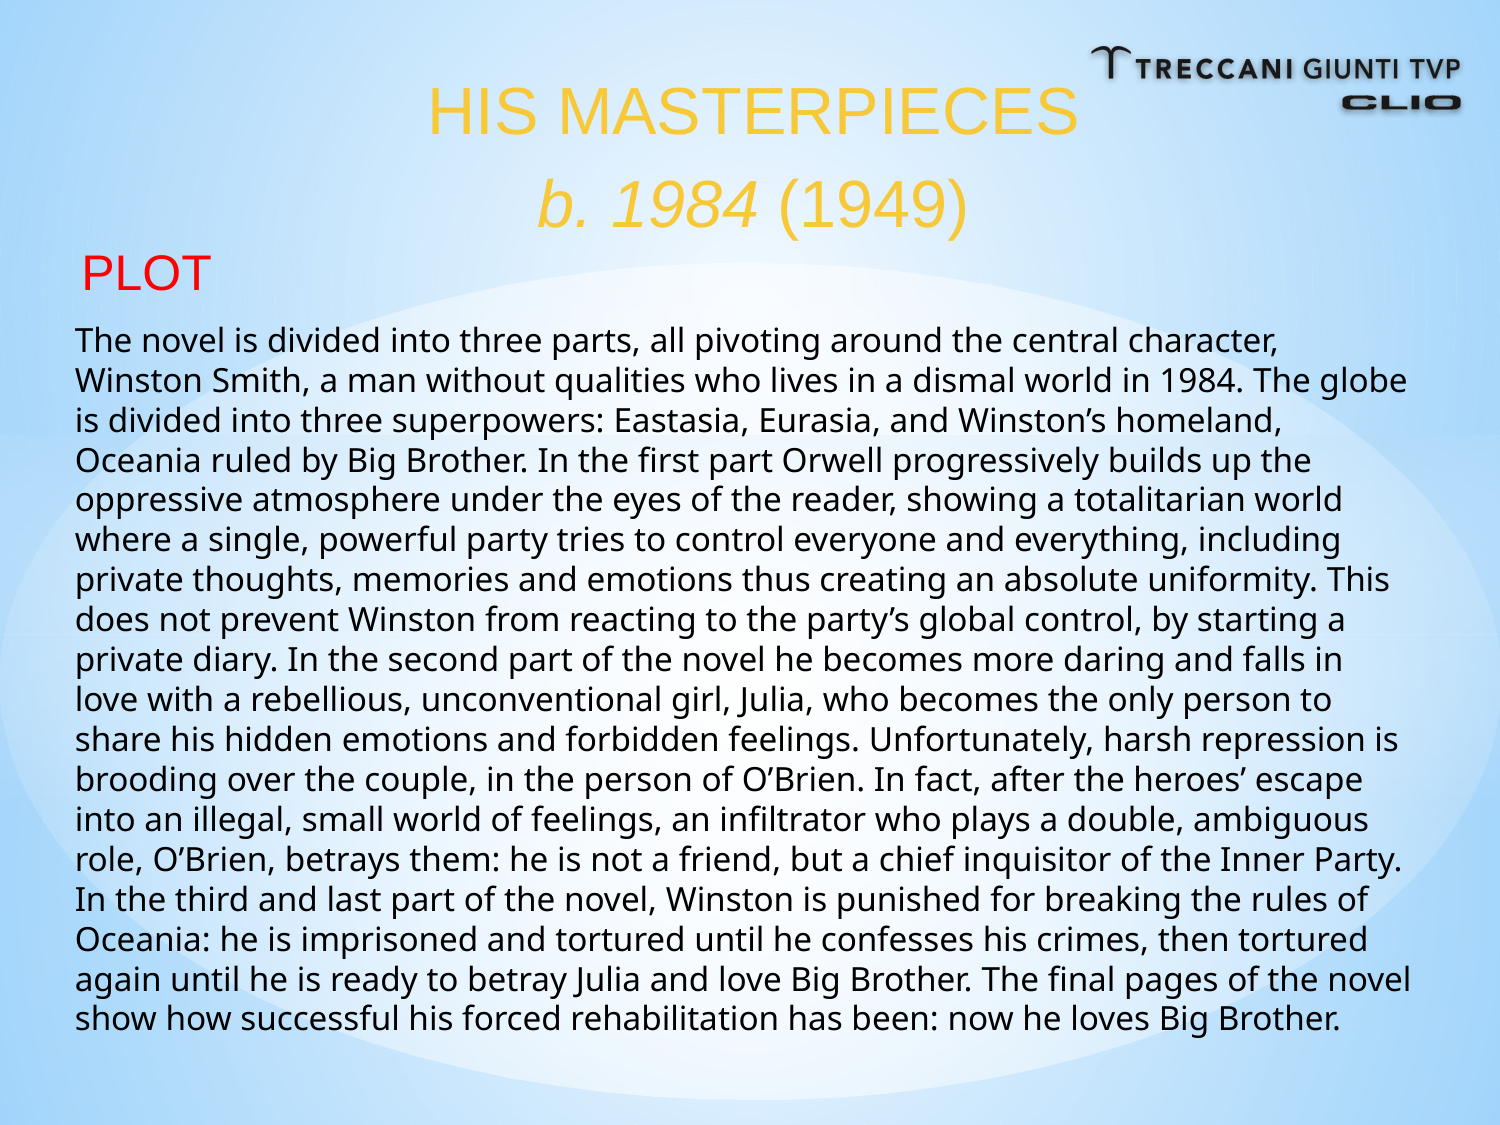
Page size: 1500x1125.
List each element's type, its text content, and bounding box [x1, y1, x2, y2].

text_box The novel is divided into three parts, all pivoting around the central character, Winston Smith, a man without qualities who lives in a dismal world in 1984. The globe is divided into three superpowers: Eastasia, Eurasia, and Winston’s homeland, Oceania ruled by Big Brother. In the first part Orwell progressively builds up the oppressive atmosphere under the eyes of the reader, showing a totalitarian world where a single, powerful party tries to control everyone and everything, including private thoughts, memories and emotions thus creating an absolute uniformity. This does not prevent Winston from reacting to the party’s global control, by starting a private diary. In the second part of the novel he becomes more daring and falls in love with a rebellious, unconventional girl, Julia, who becomes the only person to share his hidden emotions and forbidden feelings. Unfortunately, harsh repression is brooding over the couple, in the person of O’Brien. In fact, after the heroes’ escape into an illegal, small world of feelings, an infiltrator who plays a double, ambiguous role, O’Brien, betrays them: he is not a friend, but a chief inquisitor of the Inner Party. In the third and last part of the novel, Winston is punished for breaking the rules of Oceania: he is imprisoned and tortured until he confesses his crimes, then tortured again until he is ready to betray Julia and love Big Brother. The final pages of the novel show how successful his forced rehabilitation has been: now he loves Big Brother. [59, 311, 1430, 1045]
text_box PLOT [66, 233, 307, 308]
text_box HIS MASTERPIECES b. 1984 (1949) [70, 60, 1430, 297]
